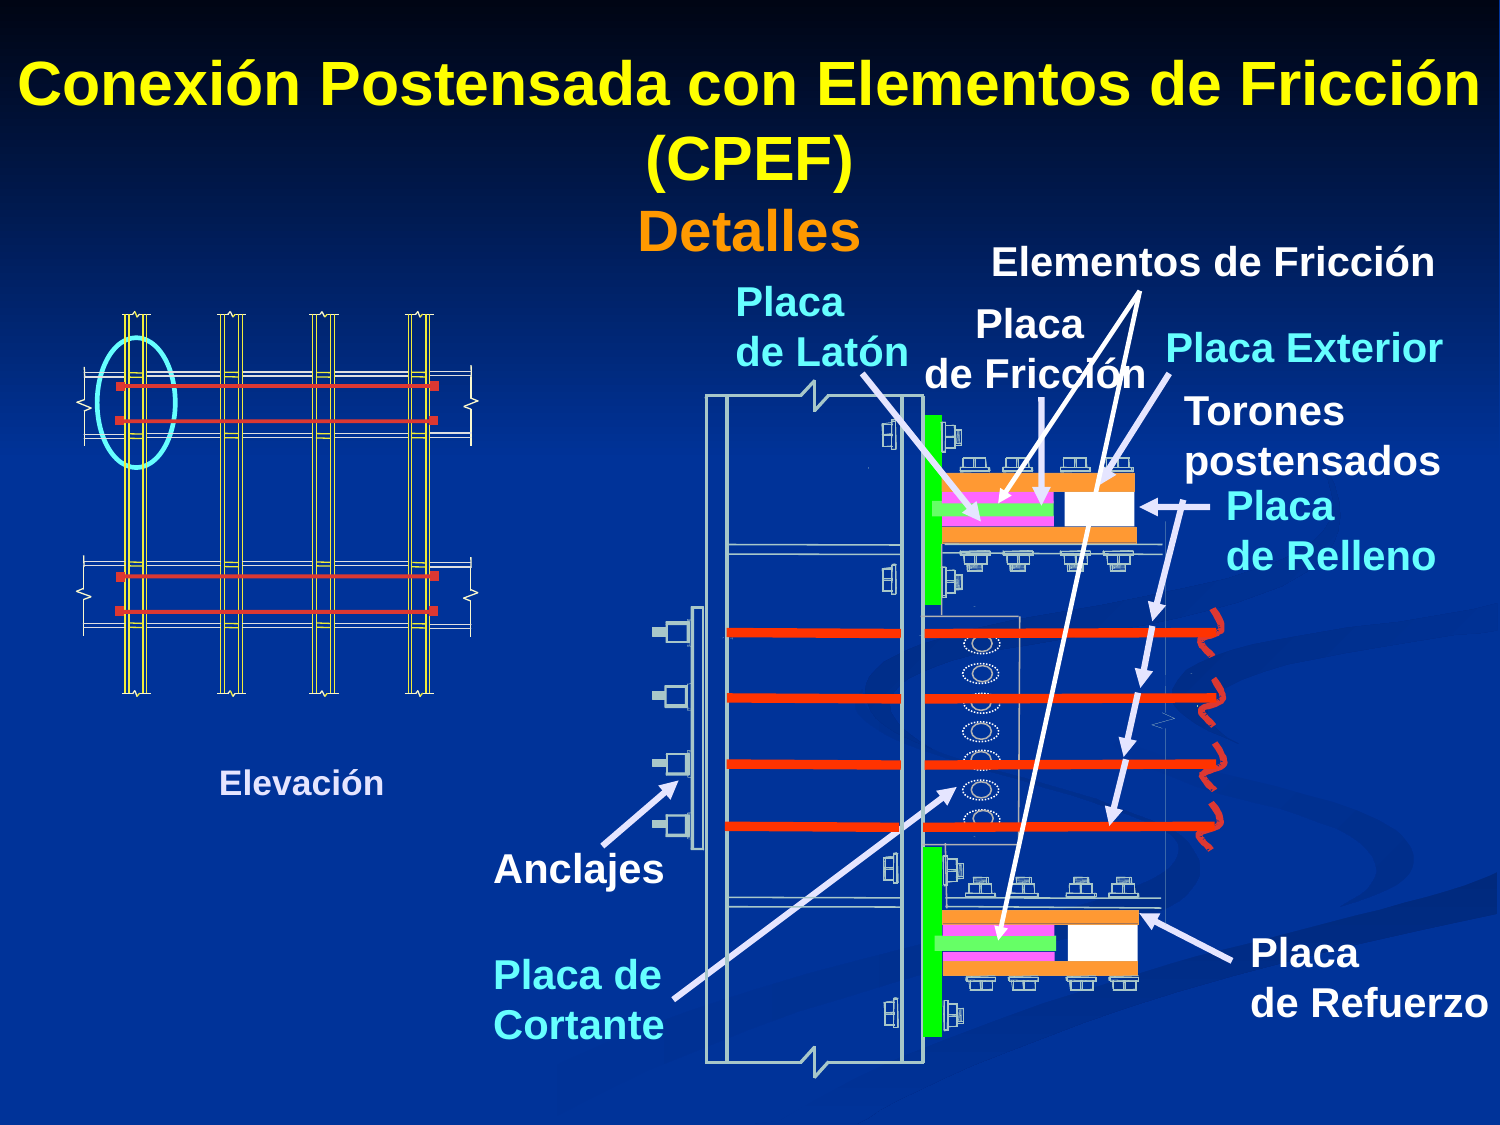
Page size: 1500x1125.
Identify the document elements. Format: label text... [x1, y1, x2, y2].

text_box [883, 847, 1140, 1037]
text_box Placa de Cortante [478, 940, 699, 1056]
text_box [975, 227, 1451, 941]
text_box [704, 379, 1175, 1079]
text_box Anclajes [478, 834, 680, 899]
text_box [724, 606, 970, 853]
text_box Elevación [203, 752, 401, 810]
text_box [76, 311, 479, 697]
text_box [1180, 913, 1500, 1034]
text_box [720, 266, 970, 522]
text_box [652, 606, 704, 850]
title Conexión Postensada con Elementos de Fricción (CPEF) Detalles [0, 30, 1500, 275]
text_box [1455, 313, 1459, 486]
